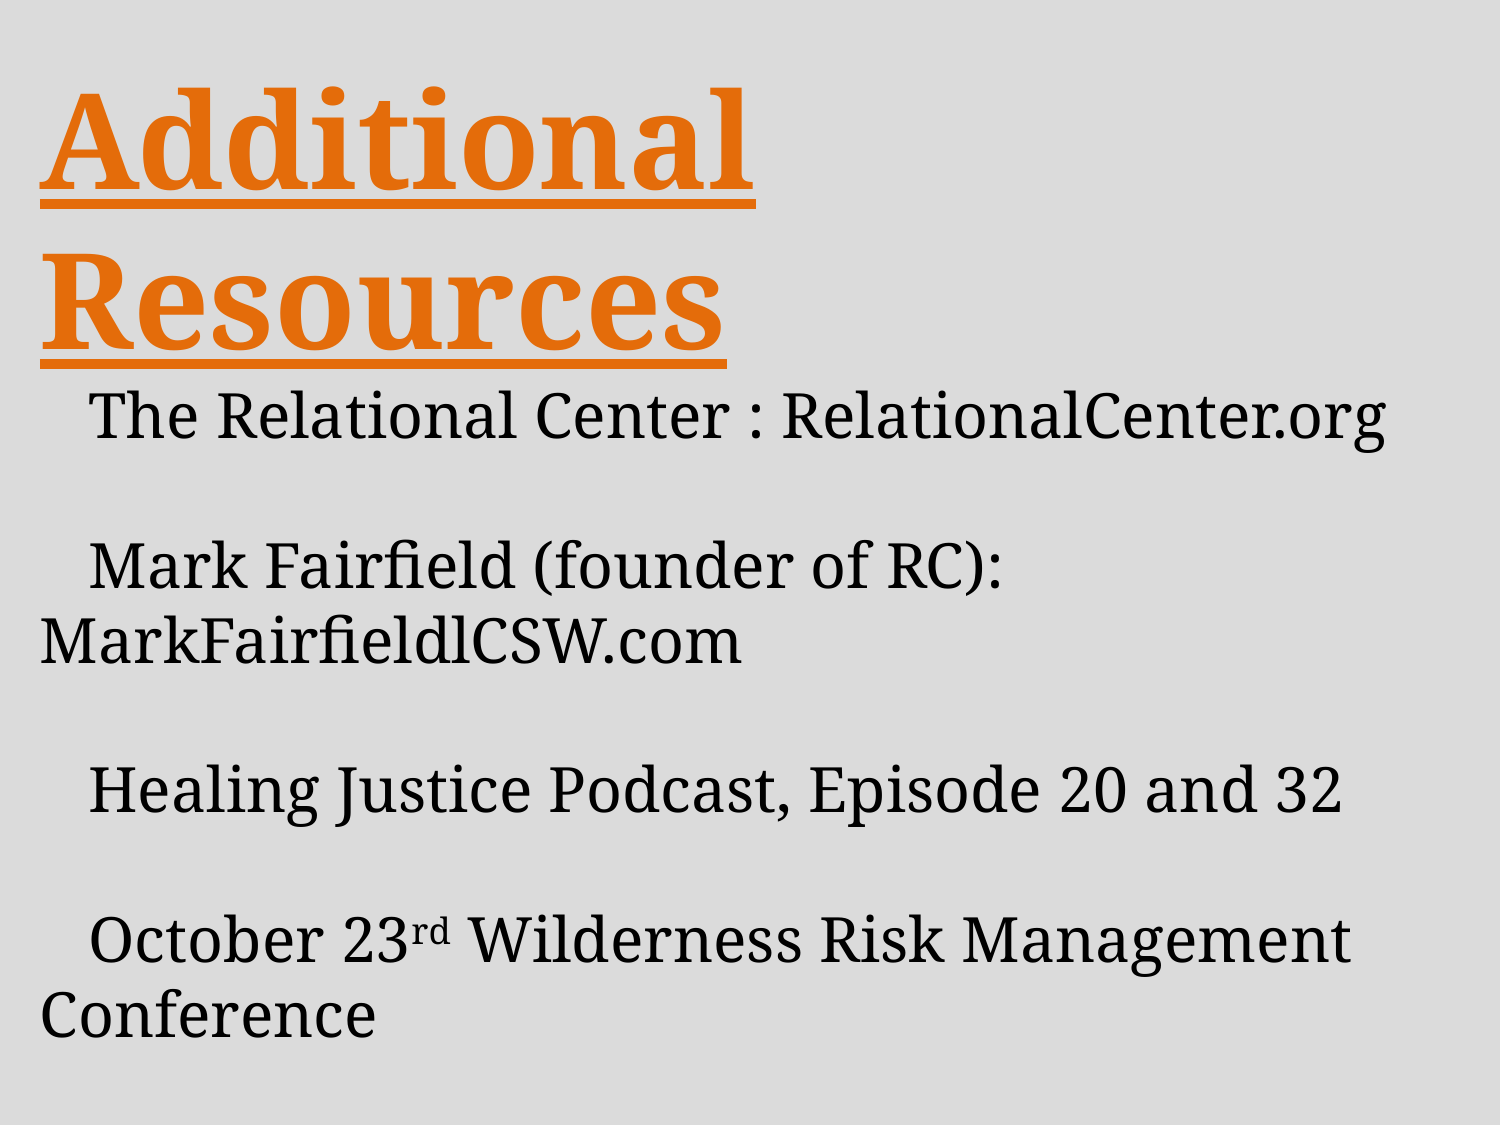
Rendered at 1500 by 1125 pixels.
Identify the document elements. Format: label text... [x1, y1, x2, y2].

text_box Additional Resources The Relational Center : RelationalCenter.org Mark Fairfield (founder of RC): MarkFairfieldlCSW.com Healing Justice Podcast, Episode 20 and 32 October 23rd Wilderness Risk Management Conference Packet at the front of the room Darren Gruetze DGruetze@theSCA.org [24, 48, 1475, 1125]
